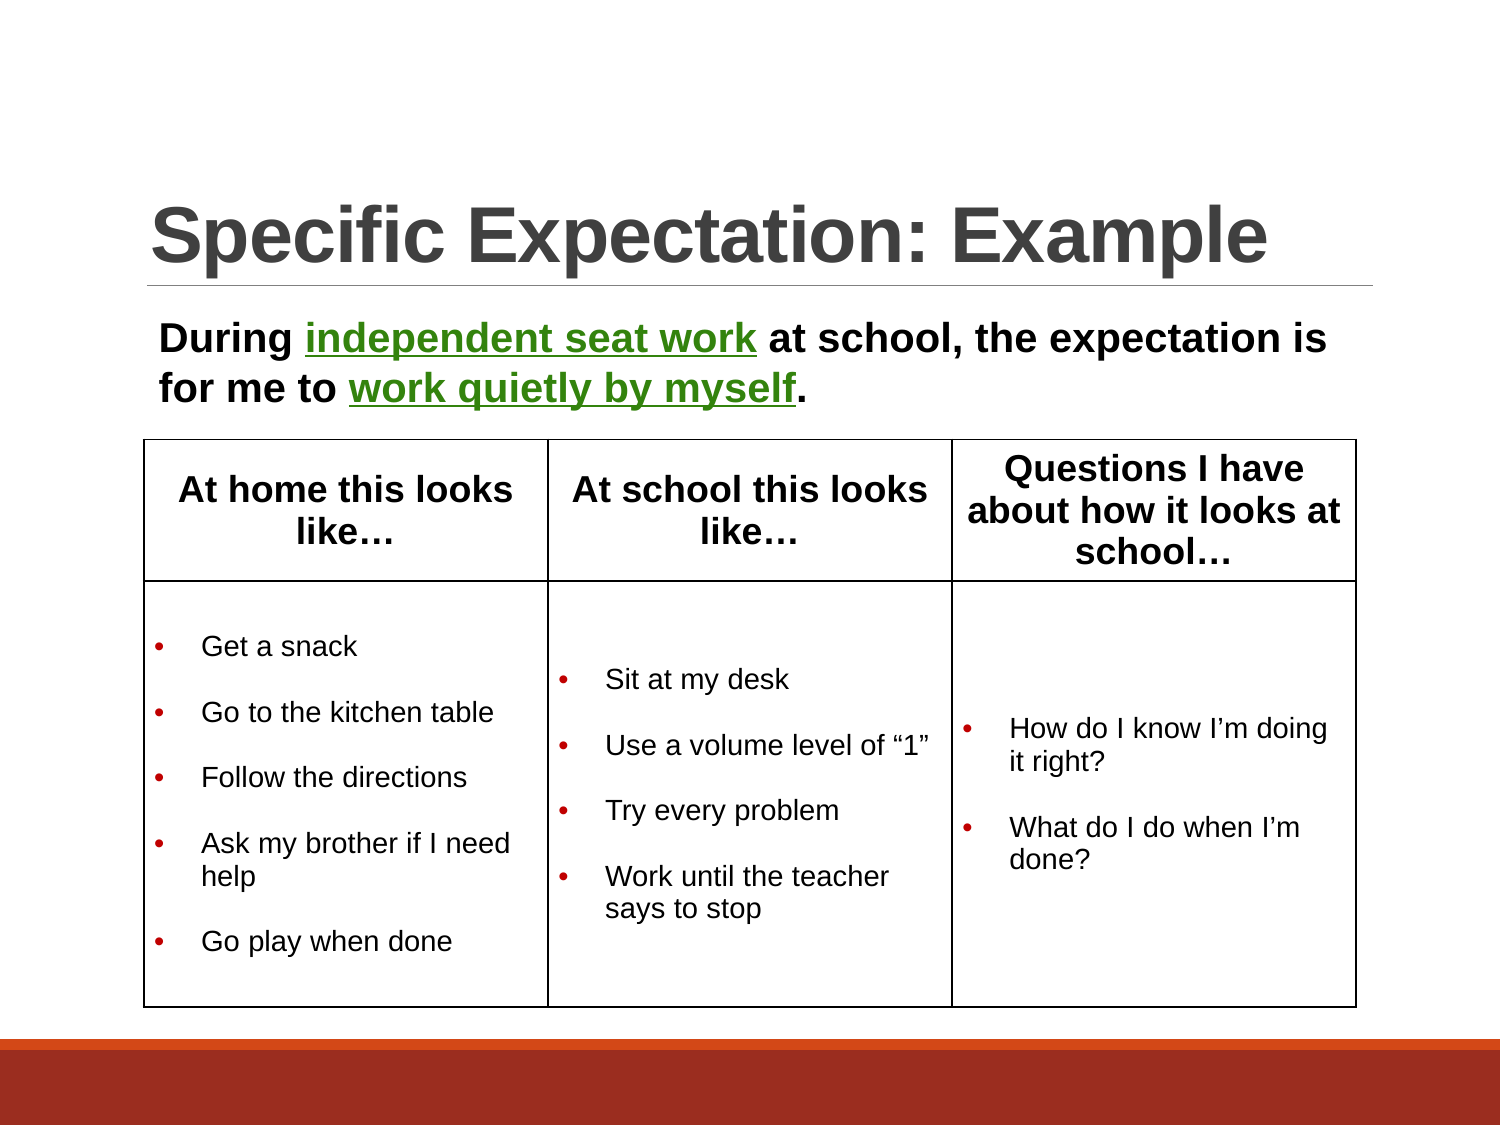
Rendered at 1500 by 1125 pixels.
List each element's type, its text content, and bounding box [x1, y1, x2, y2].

table_cell Sit at my desk Use a volume level of “1” Try every problem Work until the teacher says to stop [549, 582, 951, 1006]
table_header Questions I have about how it looks at school… [953, 440, 1355, 580]
title Specific Expectation: Example [135, 47, 1373, 285]
table_cell Get a snack Go to the kitchen table Follow the directions Ask my brother if I need help Go play when done [145, 582, 547, 1006]
table_header At home this looks like… [145, 440, 547, 580]
text_box During independent seat work at school, the expectation is for me to work quietly by myself. [143, 303, 1376, 419]
table_header At school this looks like… [549, 440, 951, 580]
table_cell How do I know I’m doing it right? What do I do when I’m done? [953, 582, 1355, 1006]
